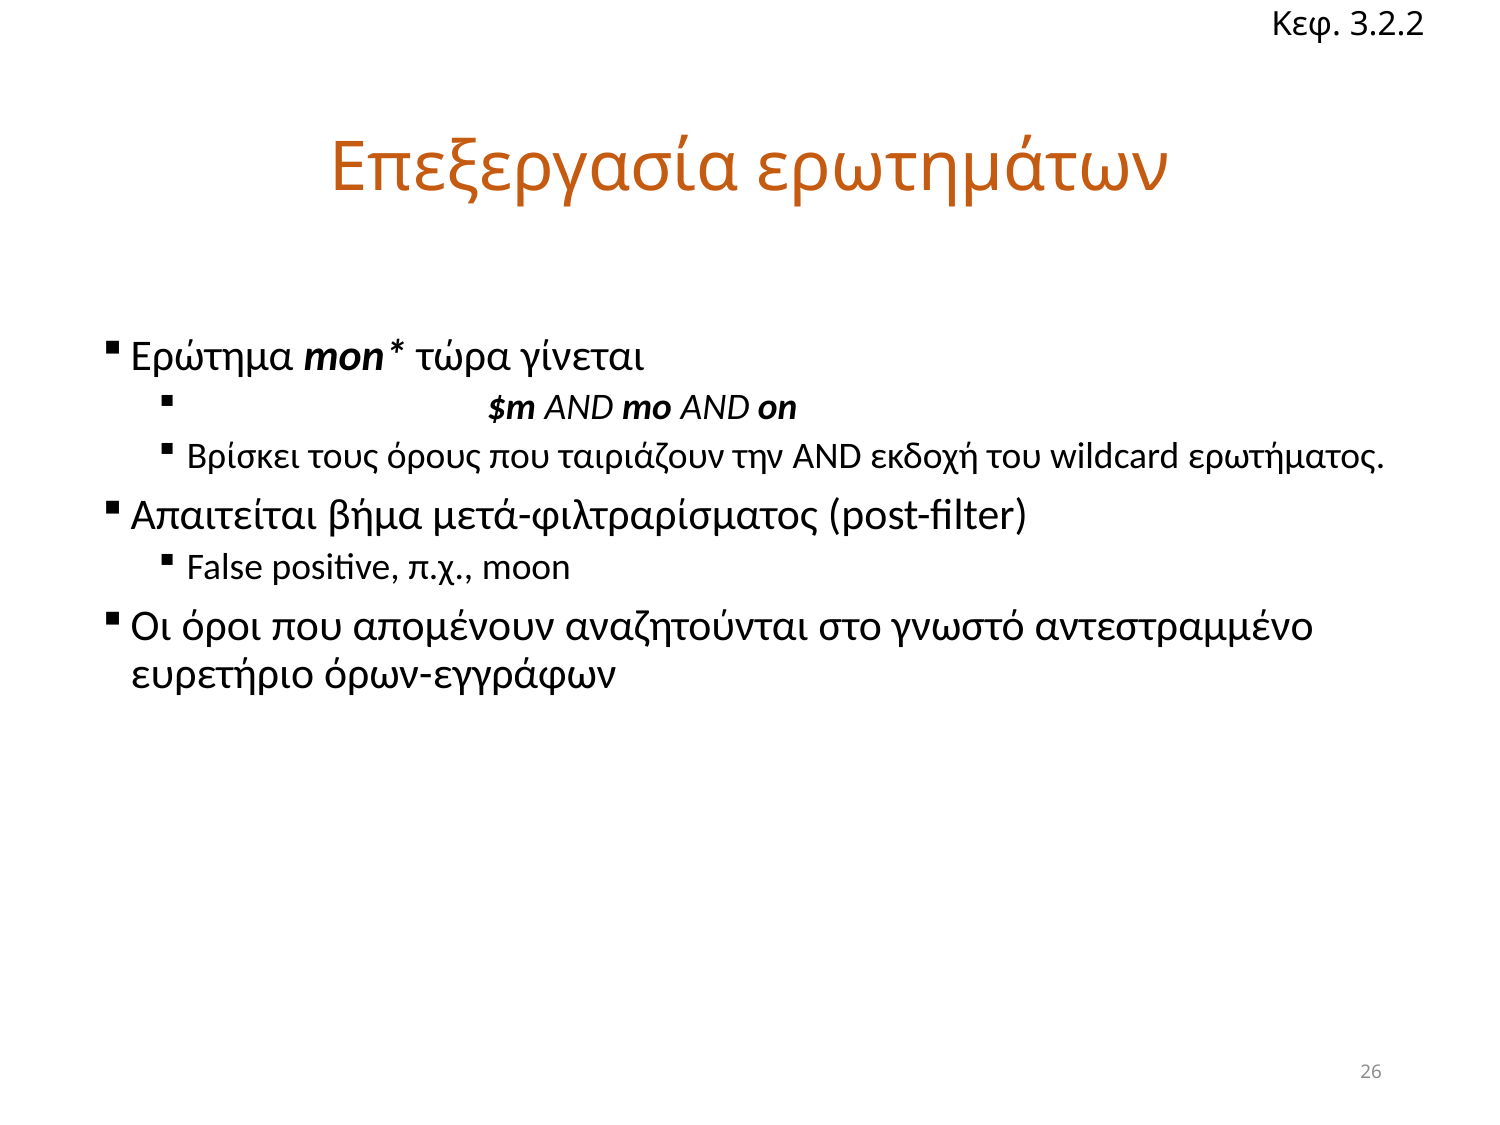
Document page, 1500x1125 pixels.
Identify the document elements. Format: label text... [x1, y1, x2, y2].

slide_number 26 [1059, 1042, 1397, 1103]
list Ερώτημα mon* τώρα γίνεται $m AND mo AND on Βρίσκει τους όρους που ταιριάζουν την AND εκδοχή του wildcard ερωτήματος. Απαιτείται βήμα μετά-φιλτραρίσματος (post-filter) False positive, π.χ., moon Οι όροι που απομένουν αναζητούνται στο γνωστό αντεστραμμένο ευρετήριο όρων-εγγράφων [87, 324, 1413, 816]
title Επεξεργασία ερωτημάτων [103, 59, 1397, 278]
text_box Κεφ. 3.2.2 [1256, 0, 1440, 50]
